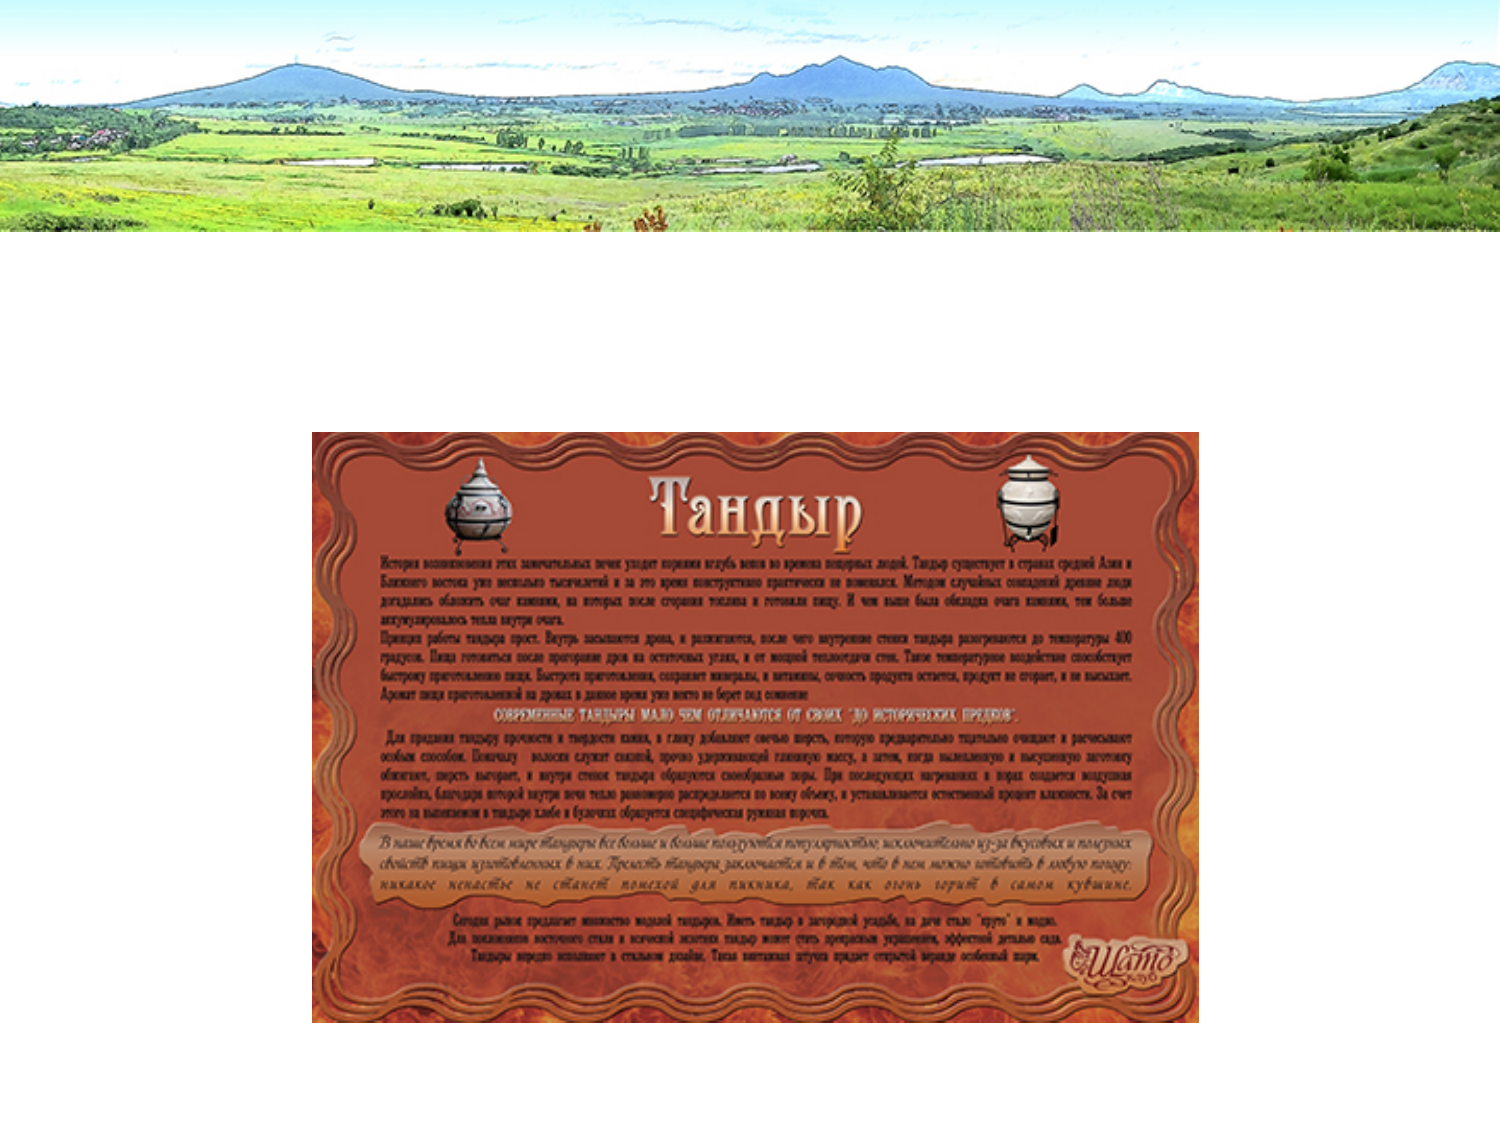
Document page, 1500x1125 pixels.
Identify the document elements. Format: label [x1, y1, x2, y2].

picture [0, 0, 1500, 233]
picture [312, 432, 1199, 1023]
